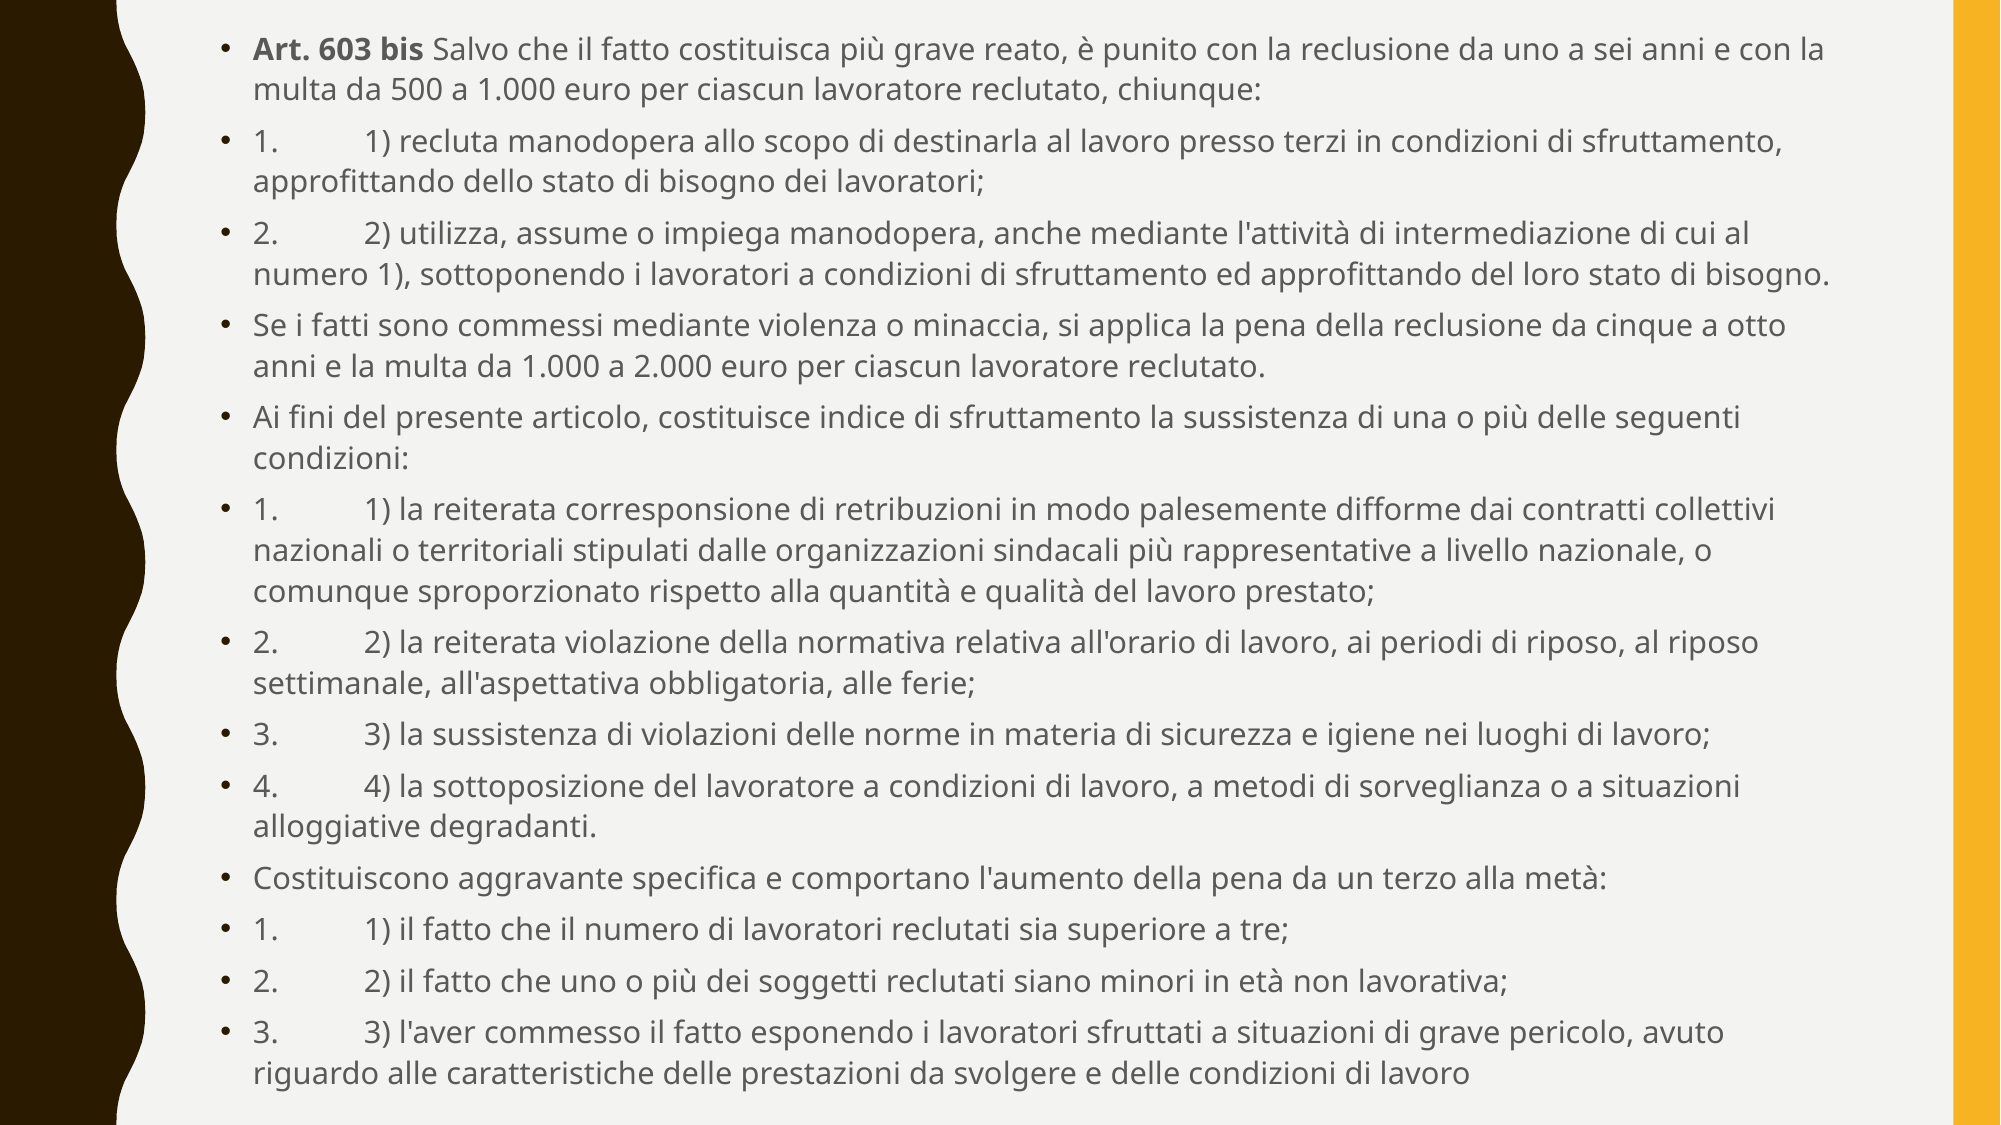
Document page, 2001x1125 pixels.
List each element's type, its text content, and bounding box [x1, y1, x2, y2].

list Art. 603 bis Salvo che il fatto costituisca più grave reato, è punito con la reclusione da uno a sei anni e con la multa da 500 a 1.000 euro per ciascun lavoratore reclutato, chiunque: 1. 1) recluta manodopera allo scopo di destinarla al lavoro presso terzi in condizioni di sfruttamento, approfittando dello stato di bisogno dei lavoratori; 2. 2) utilizza, assume o impiega manodopera, anche mediante l'attività di intermediazione di cui al numero 1), sottoponendo i lavoratori a condizioni di sfruttamento ed approfittando del loro stato di bisogno. Se i fatti sono commessi mediante violenza o minaccia, si applica la pena della reclusione da cinque a otto anni e la multa da 1.000 a 2.000 euro per ciascun lavoratore reclutato. Ai fini del presente articolo, costituisce indice di sfruttamento la sussistenza di una o più delle seguenti condizioni: 1. 1) la reiterata corresponsione di retribuzioni in modo palesemente difforme dai contratti collettivi nazionali o territoriali stipulati dalle organizzazioni sindacali più rappresentative a livello nazionale, o comunque sproporzionato rispetto alla quantità e qualità del lavoro prestato; 2. 2) la reiterata violazione della normativa relativa all'orario di lavoro, ai periodi di riposo, al riposo settimanale, all'aspettativa obbligatoria, alle ferie; 3. 3) la sussistenza di violazioni delle norme in materia di sicurezza e igiene nei luoghi di lavoro; 4. 4) la sottoposizione del lavoratore a condizioni di lavoro, a metodi di sorveglianza o a situazioni alloggiative degradanti. Costituiscono aggravante specifica e comportano l'aumento della pena da un terzo alla metà: 1. 1) il fatto che il numero di lavoratori reclutati sia superiore a tre; 2. 2) il fatto che uno o più dei soggetti reclutati siano minori in età non lavorativa; 3. 3) l'aver commesso il fatto esponendo i lavoratori sfruttati a situazioni di grave pericolo, avuto riguardo alle caratteristiche delle prestazioni da svolgere e delle condizioni di lavoro [205, 17, 1875, 1125]
